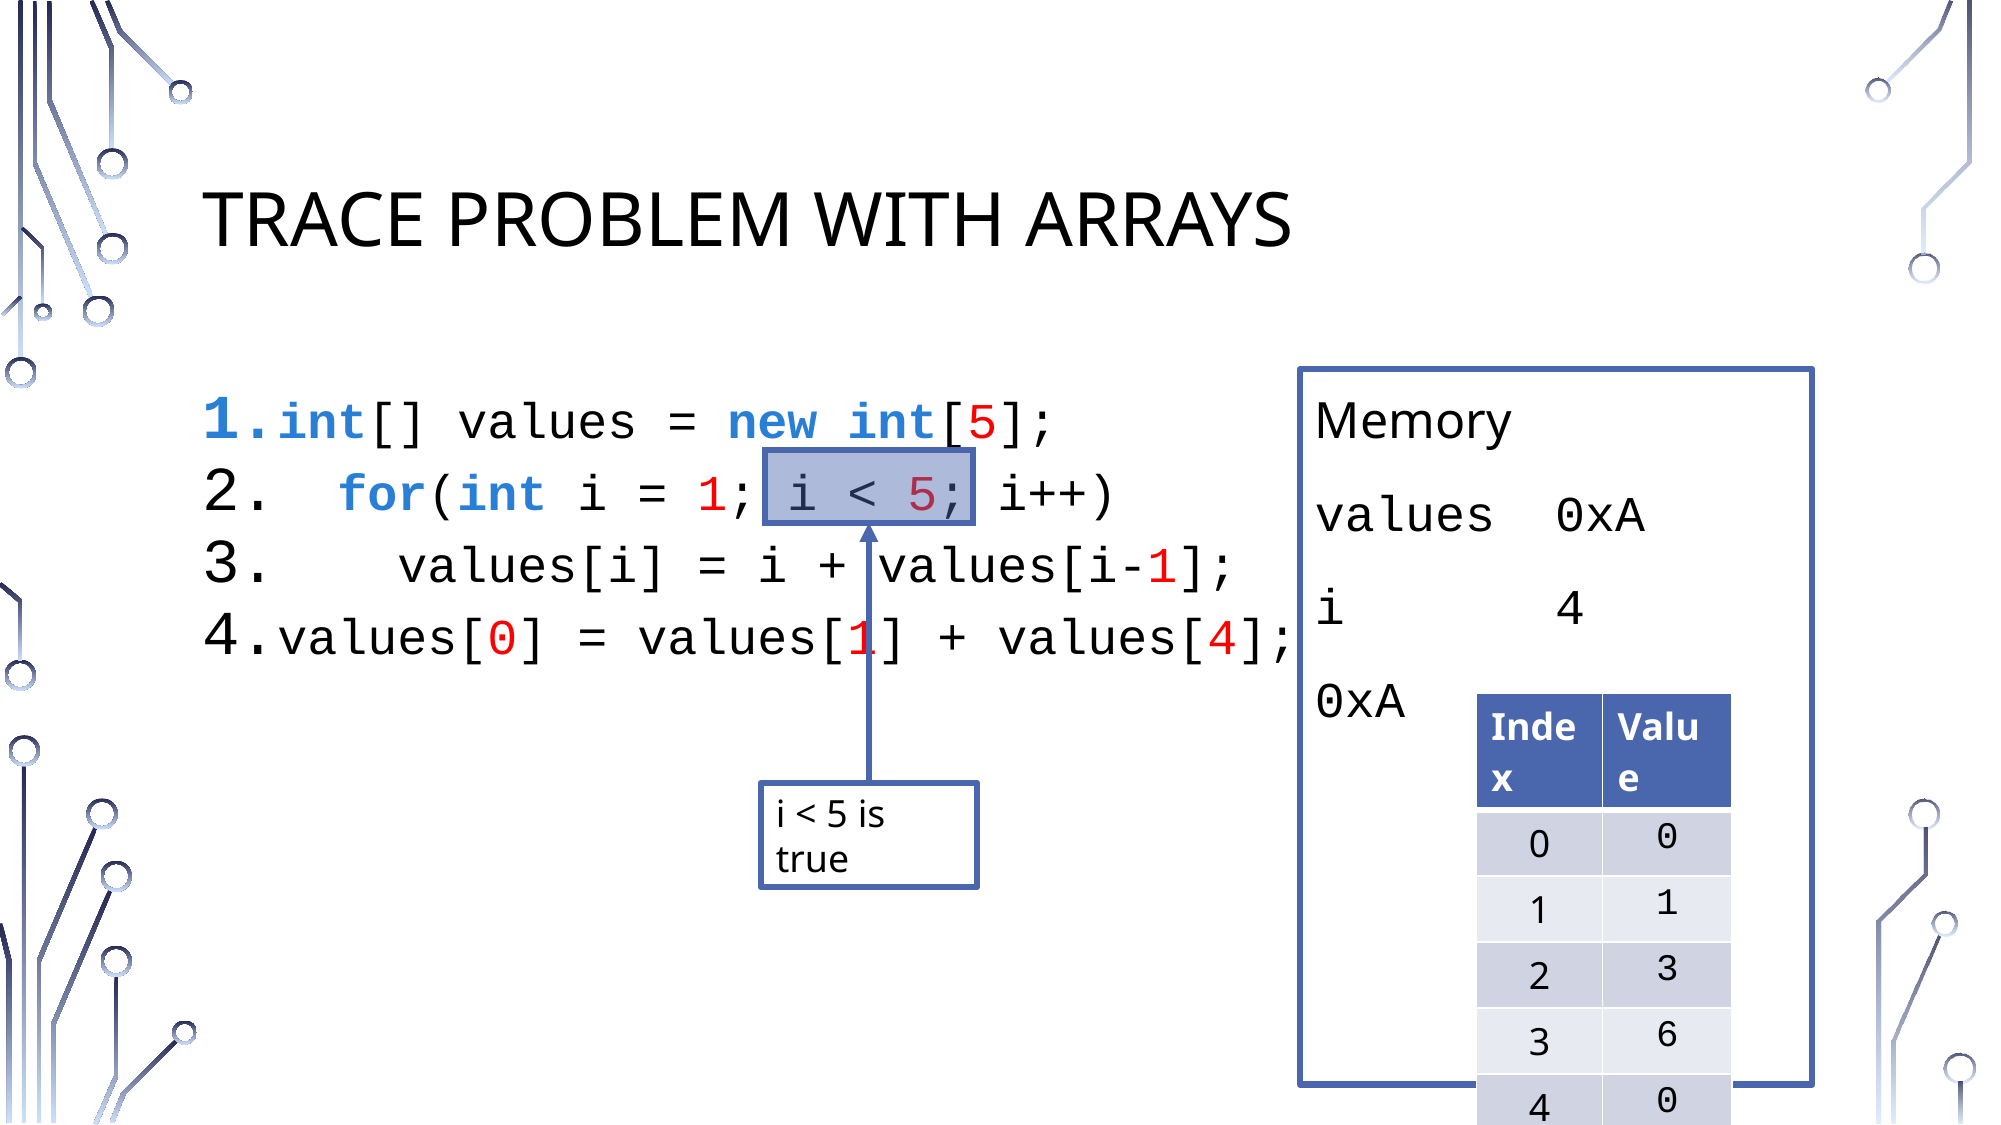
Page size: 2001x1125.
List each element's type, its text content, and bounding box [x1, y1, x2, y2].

table_cell 2 [1477, 943, 1602, 1007]
table_cell 1 [1477, 877, 1602, 941]
table_cell 3 [1603, 943, 1731, 1007]
table_header Index [1477, 694, 1602, 807]
text_box i < 5 is true [760, 782, 977, 888]
text_box [764, 450, 973, 523]
table_cell 1 [1603, 877, 1731, 941]
list int[] values = new int[5]; for(int i = 1; i < 5; i++) values[i] = i + values[i-1]; values[0] = values[1] + values[4]; [187, 369, 1299, 950]
table_cell 0 [1603, 813, 1731, 875]
table_header Value [1603, 694, 1731, 807]
table_cell 6 [1603, 1009, 1731, 1073]
table_cell 4 [1477, 1075, 1602, 1125]
title Trace Problem with Arrays [187, 101, 1813, 344]
table_cell 0 [1477, 813, 1602, 875]
table_cell 3 [1477, 1009, 1602, 1073]
list Memory values 0xA i 4 0xA [1299, 369, 1813, 1085]
table_cell 0 [1603, 1075, 1731, 1125]
